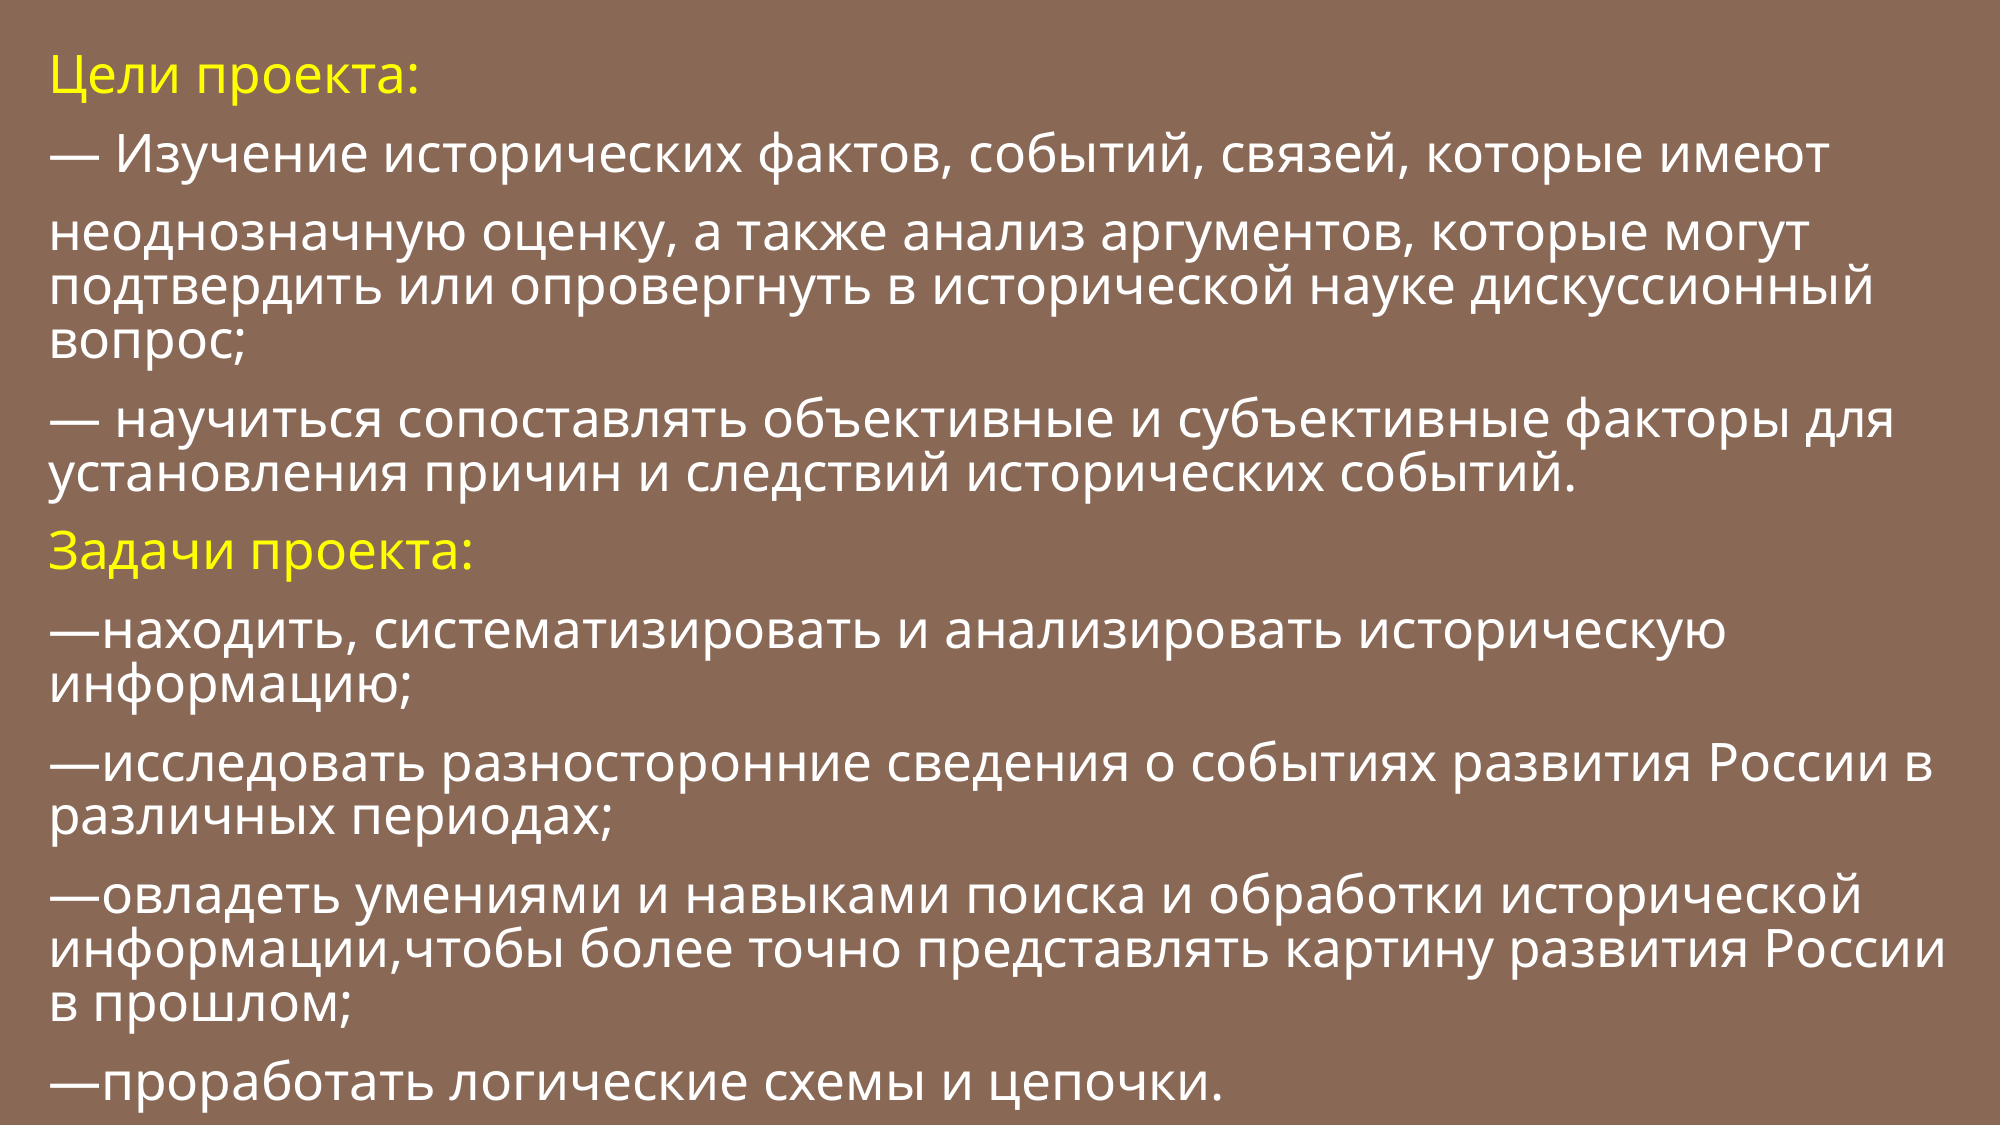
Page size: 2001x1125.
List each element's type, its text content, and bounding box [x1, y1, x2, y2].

list Цели проекта: — Изучение исторических фактов, событий, связей, которые имеют неоднозначную оценку, а также анализ аргументов, которые могут подтвердить или опровергнуть в исторической науке дискуссионный вопрос; — научиться сопоставлять объективные и субъективные факторы для установления причин и следствий исторических событий. Задачи проекта: —находить, систематизировать и анализировать историческую информацию; —исследовать разносторонние сведения о событиях развития России в различных периодах; —овладеть умениями и навыками поиска и обработки исторической информации,чтобы более точно представлять картину развития России в прошлом; —проработать логические схемы и цепочки. [19, 42, 1969, 1125]
